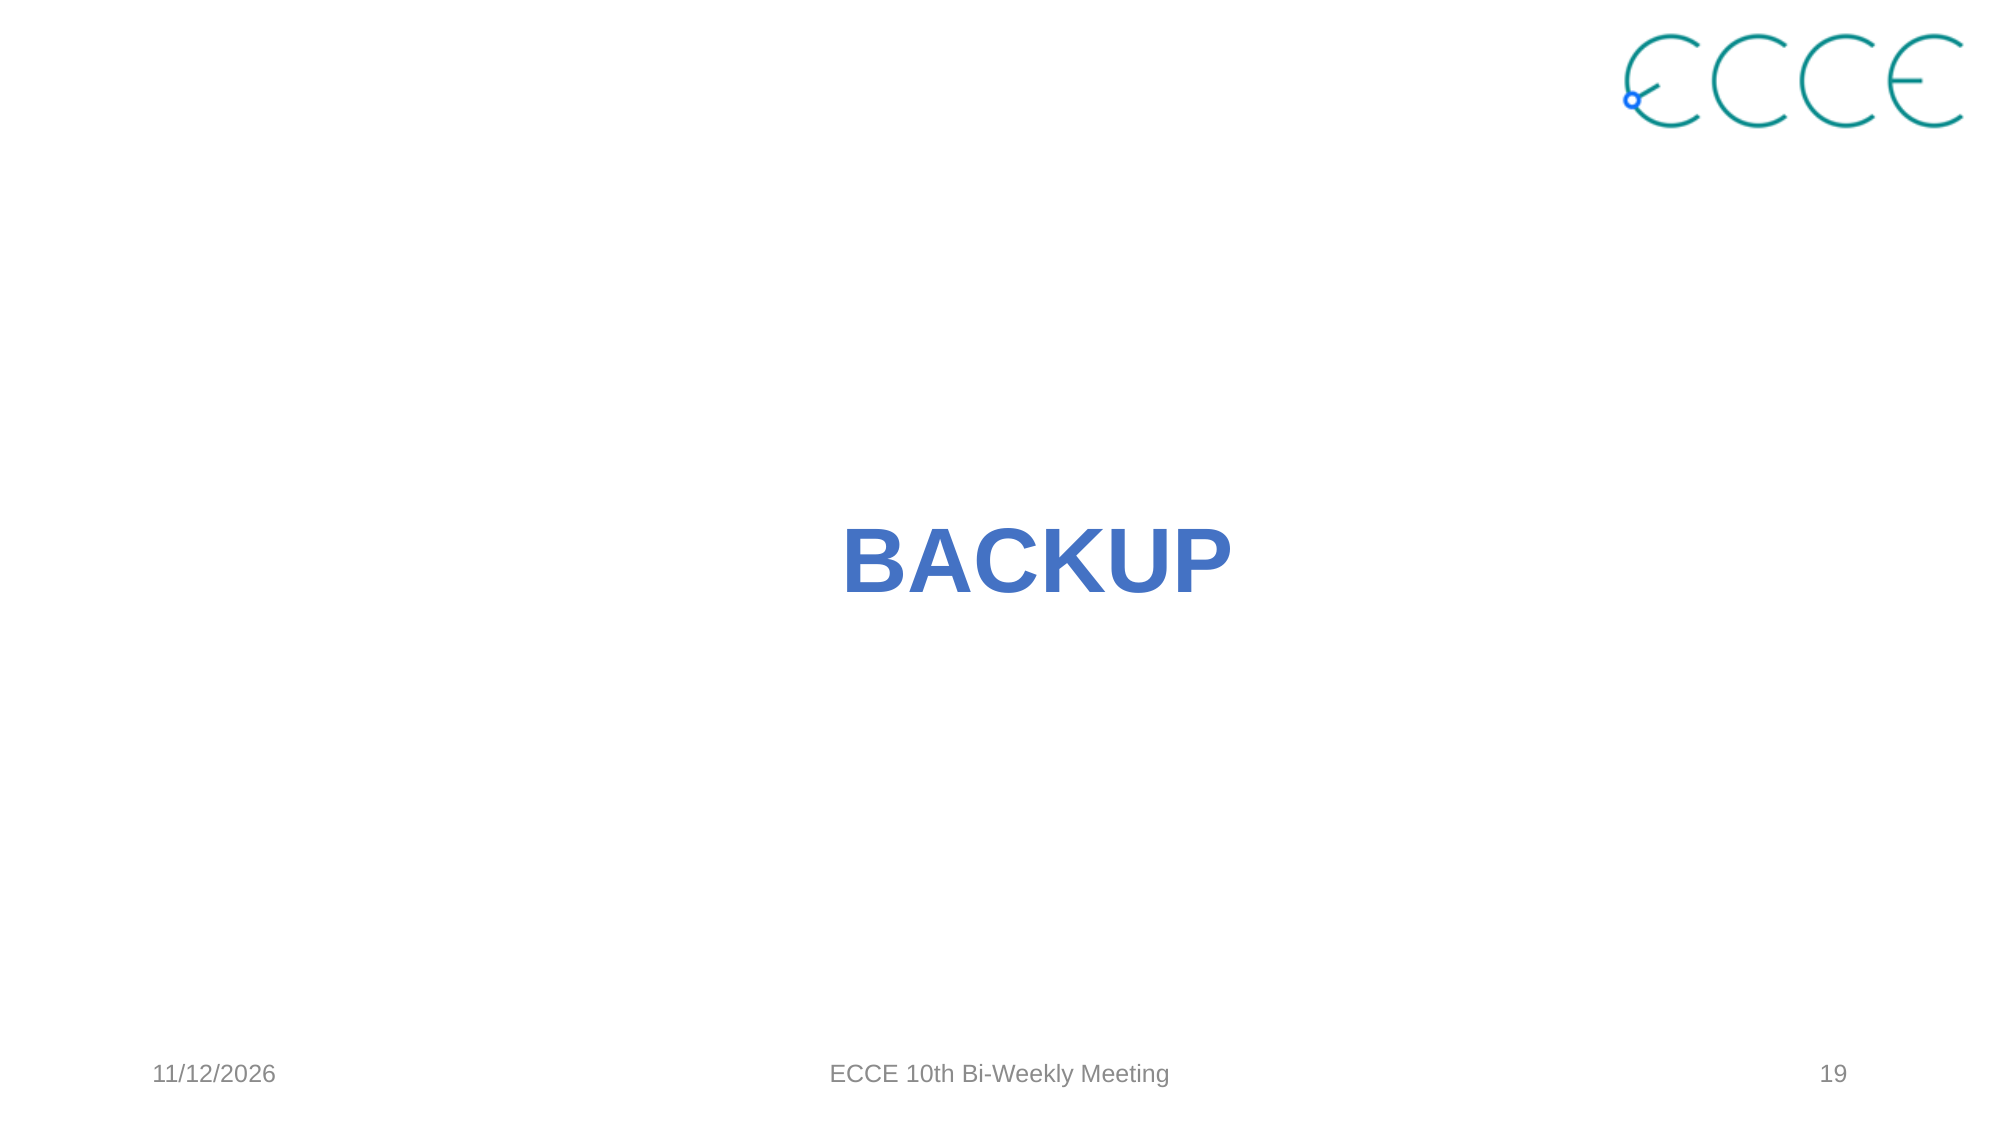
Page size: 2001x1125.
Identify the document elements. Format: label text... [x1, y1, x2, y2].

picture [1595, 0, 2000, 157]
slide_number 19 [1412, 1042, 1863, 1103]
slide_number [137, 1042, 588, 1103]
footer ECCE 10th Bi-Weekly Meeting [662, 1042, 1338, 1103]
title BACKUP [175, 453, 1901, 672]
